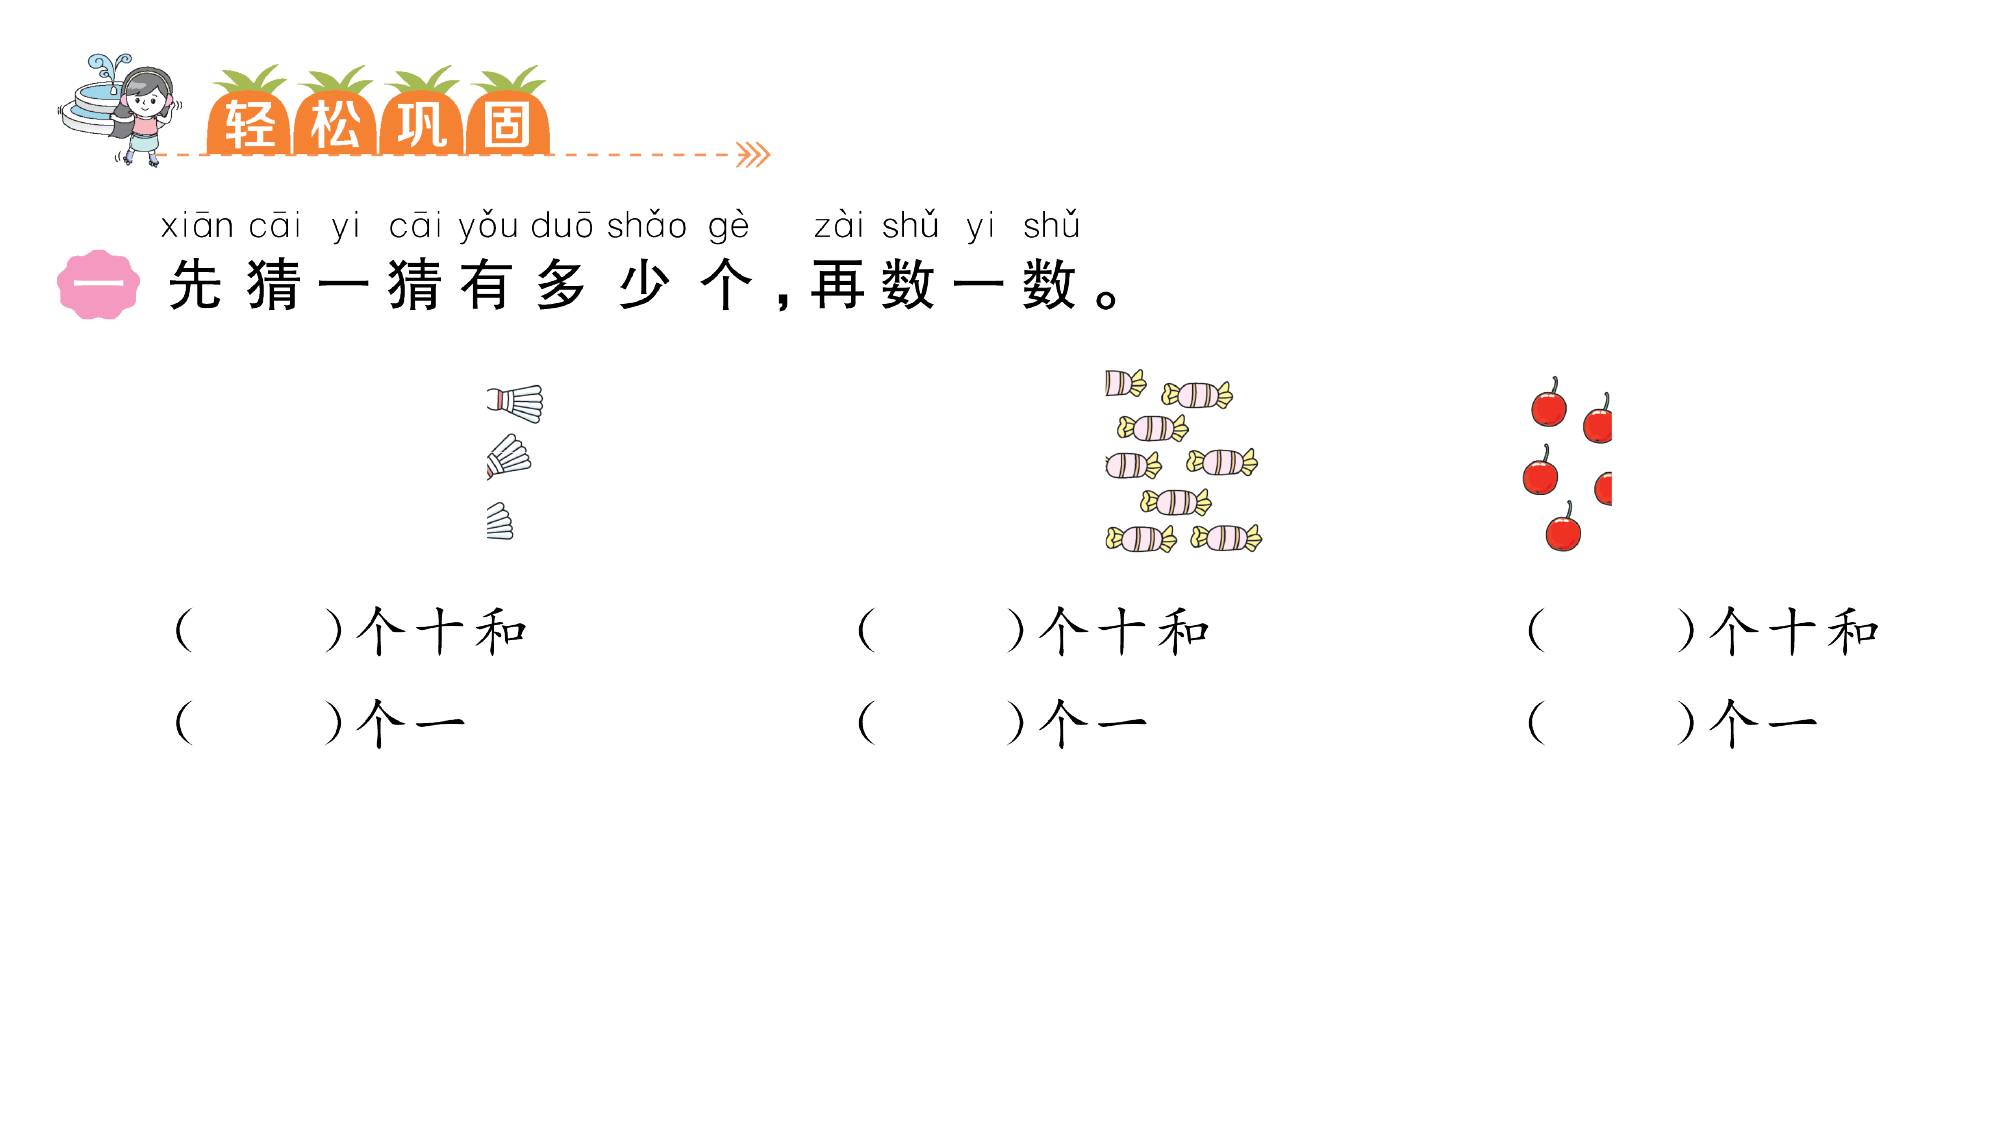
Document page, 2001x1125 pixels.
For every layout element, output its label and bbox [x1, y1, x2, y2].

picture [53, 41, 1943, 770]
